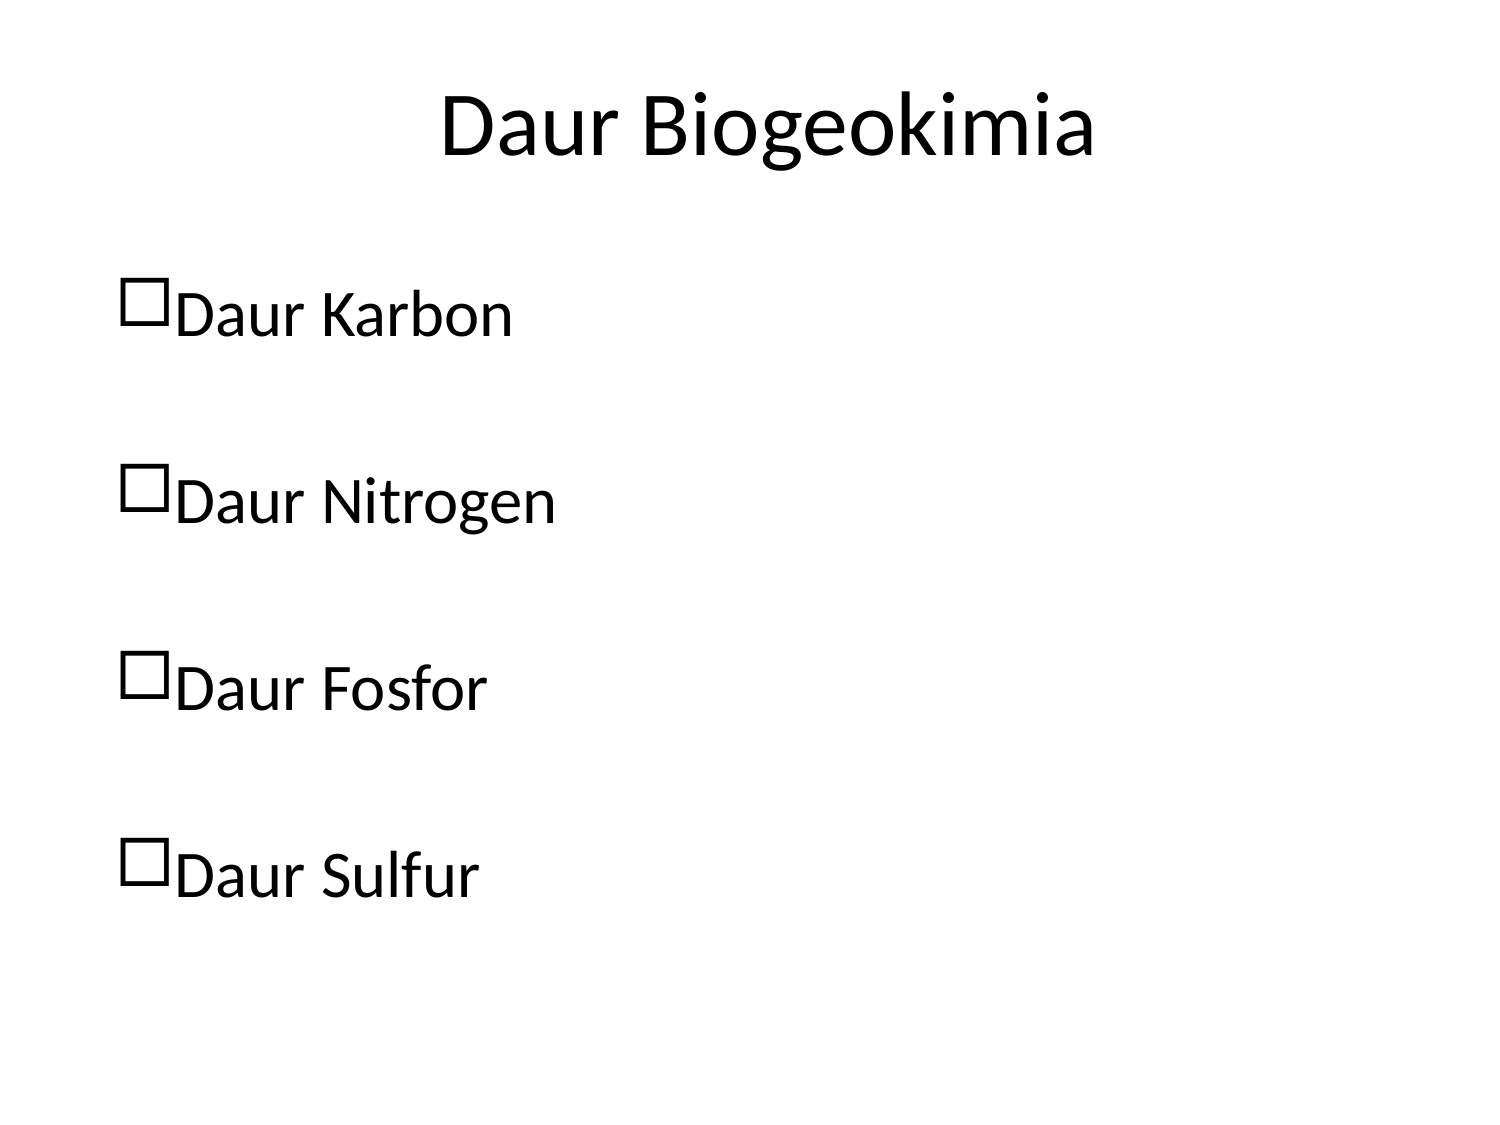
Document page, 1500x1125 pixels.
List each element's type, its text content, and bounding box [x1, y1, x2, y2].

list Daur Karbon Daur Nitrogen Daur Fosfor Daur Sulfur [100, 262, 1438, 1000]
title Daur Biogeokimia [100, 37, 1438, 200]
